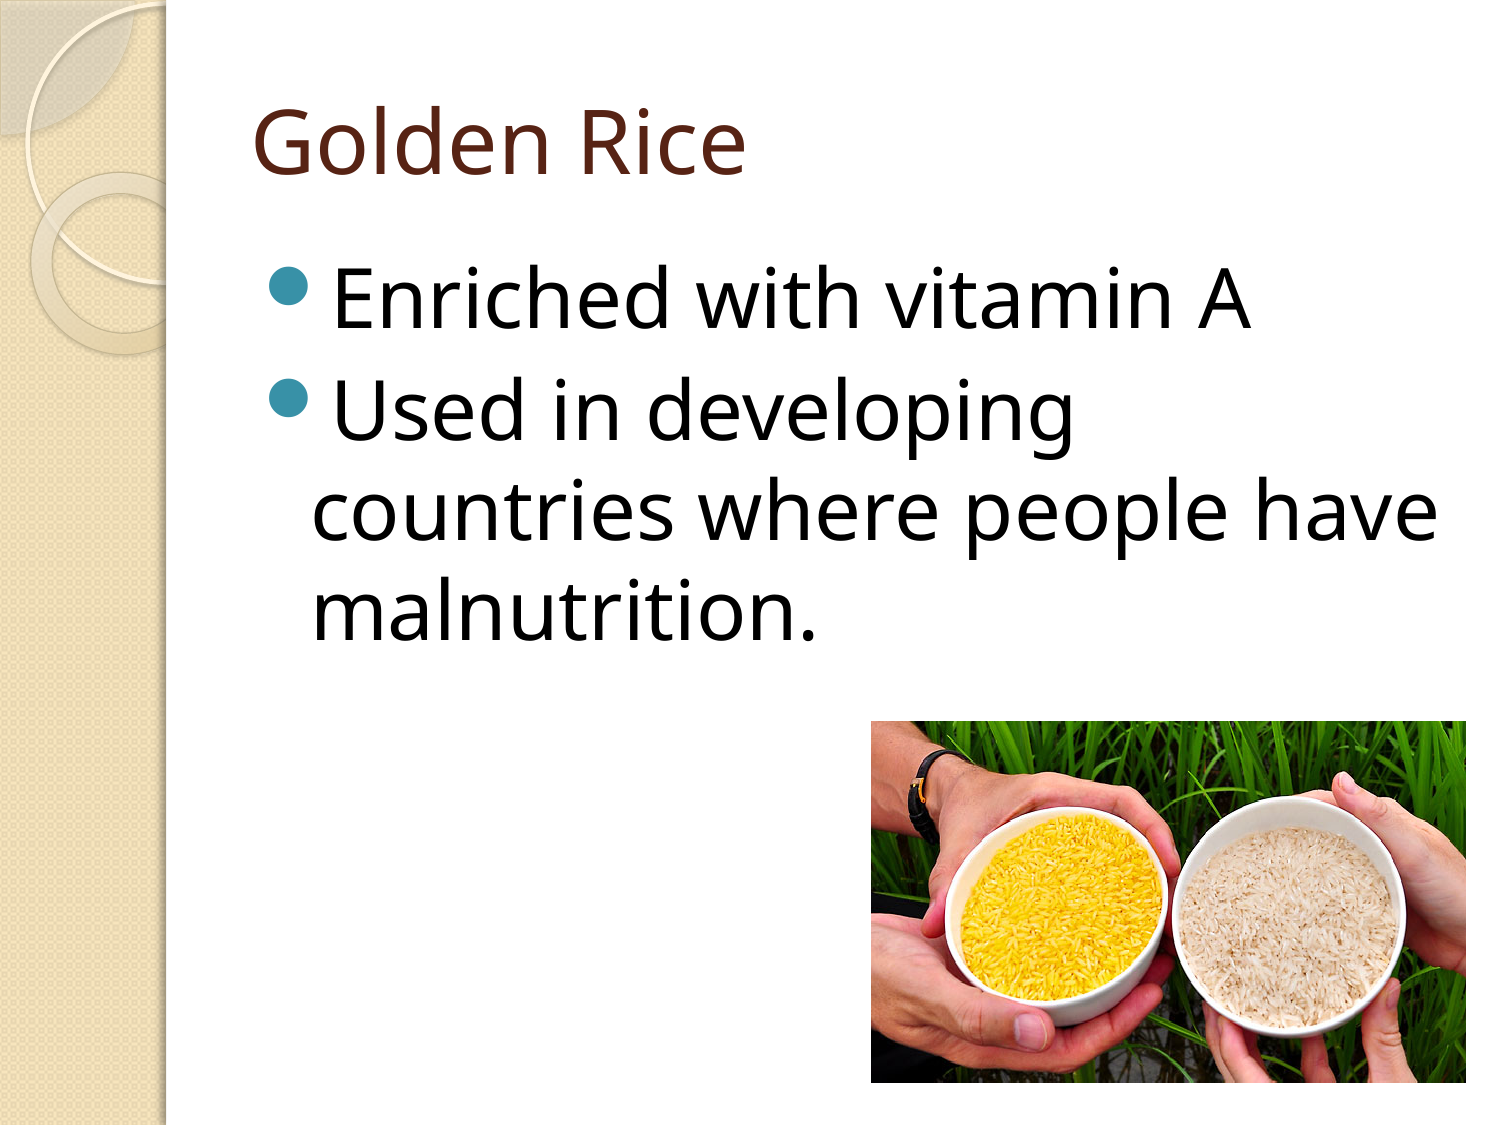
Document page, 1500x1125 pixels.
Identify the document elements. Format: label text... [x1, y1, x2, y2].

picture [871, 720, 1466, 1083]
list Enriched with vitamin A Used in developing countries where people have malnutrition. [235, 237, 1466, 1025]
title Golden Rice [235, 45, 1466, 233]
